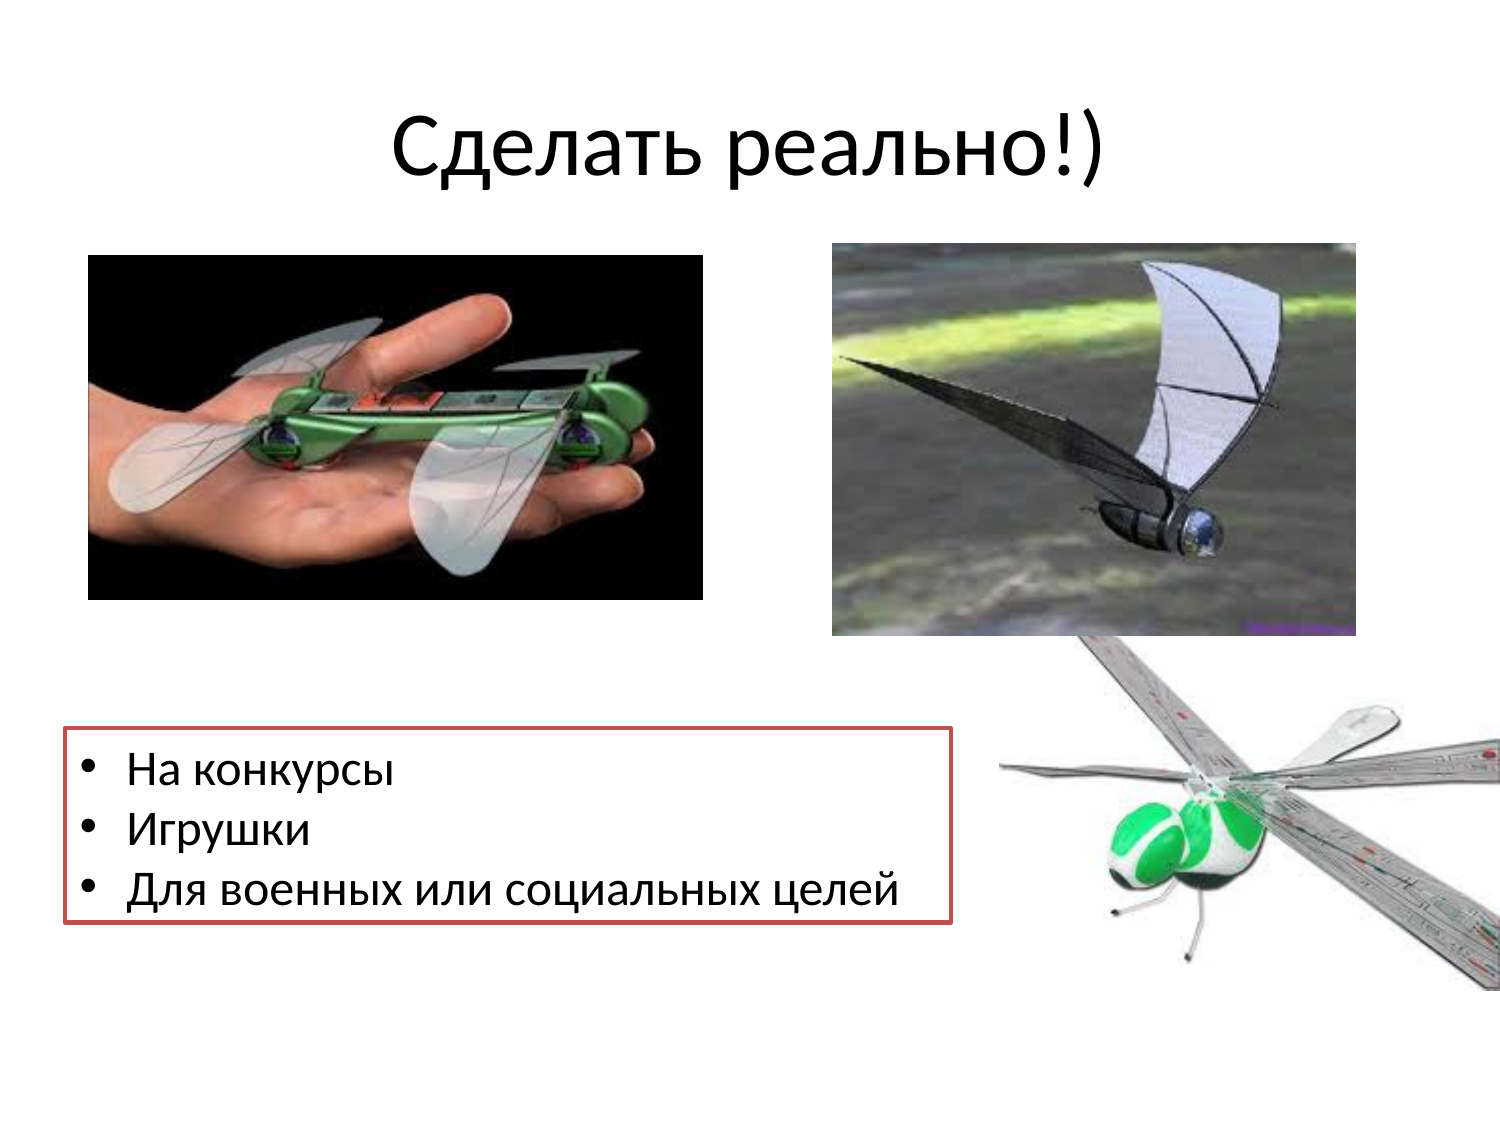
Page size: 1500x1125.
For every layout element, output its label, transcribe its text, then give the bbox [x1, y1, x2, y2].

picture [832, 243, 1356, 636]
text_box На конкурсы Игрушки Для военных или социальных целей [63, 726, 953, 925]
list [999, 635, 1500, 991]
title Сделать реально!) [75, 45, 1425, 233]
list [88, 255, 704, 600]
